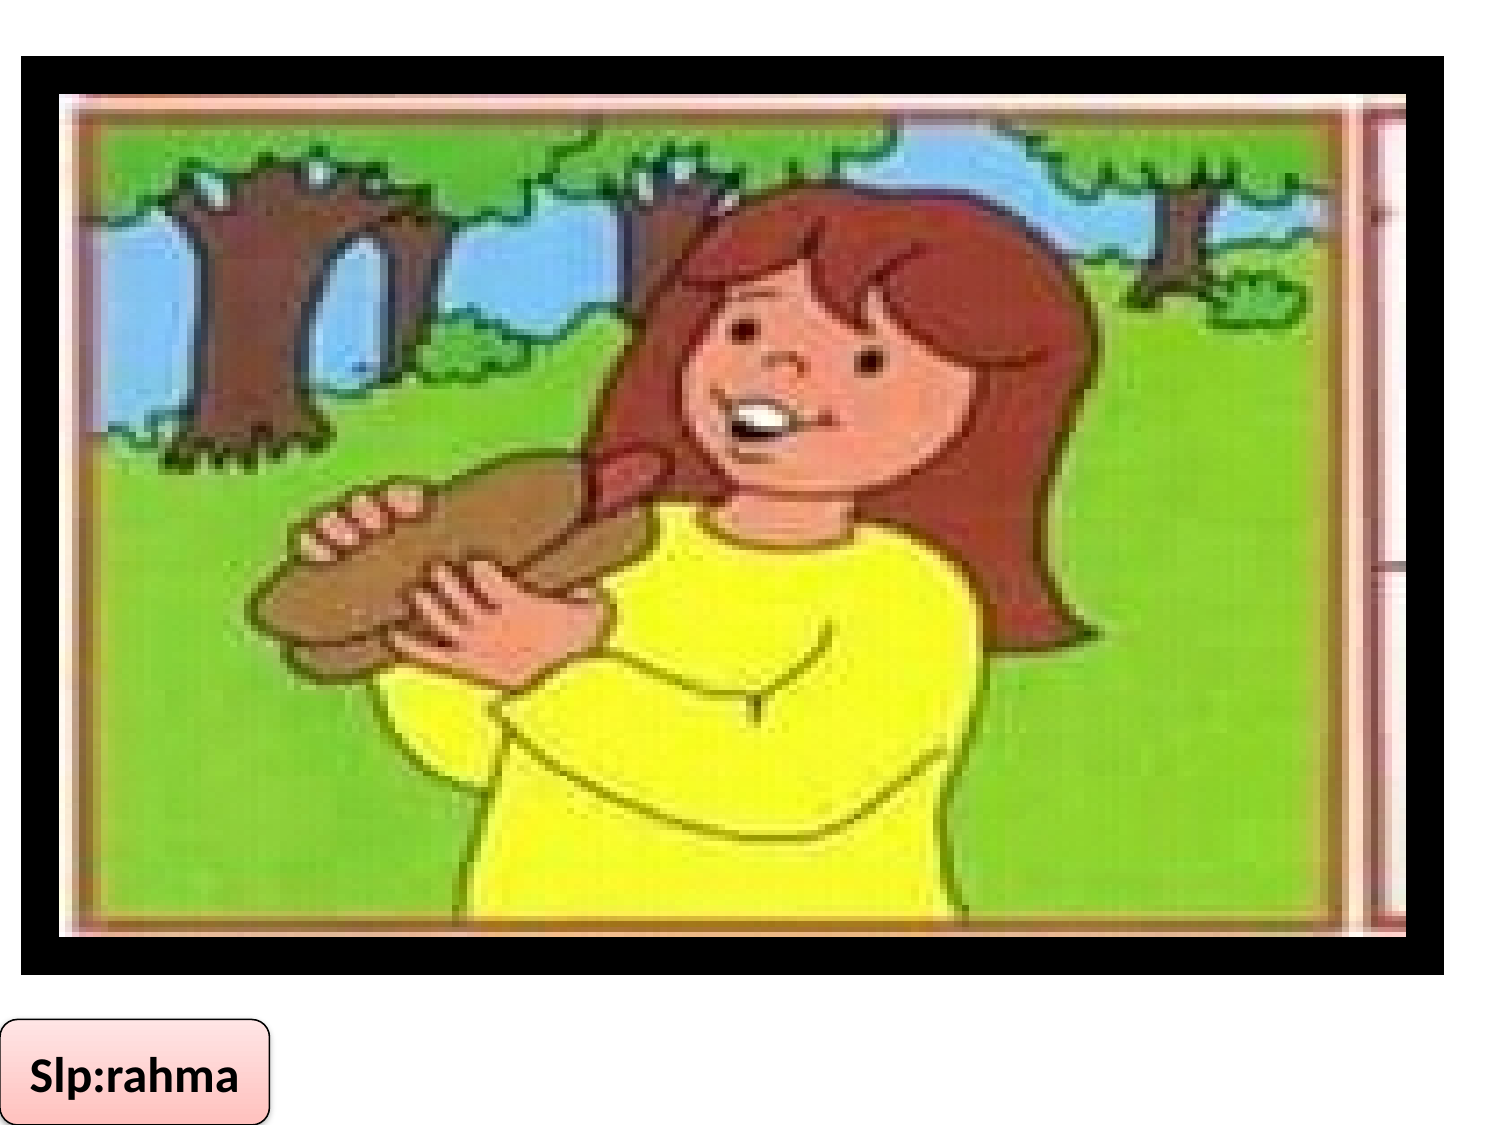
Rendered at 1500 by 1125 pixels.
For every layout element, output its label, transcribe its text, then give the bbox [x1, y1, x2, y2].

picture [58, 93, 1407, 938]
text_box Slp:rahma [0, 1018, 271, 1125]
